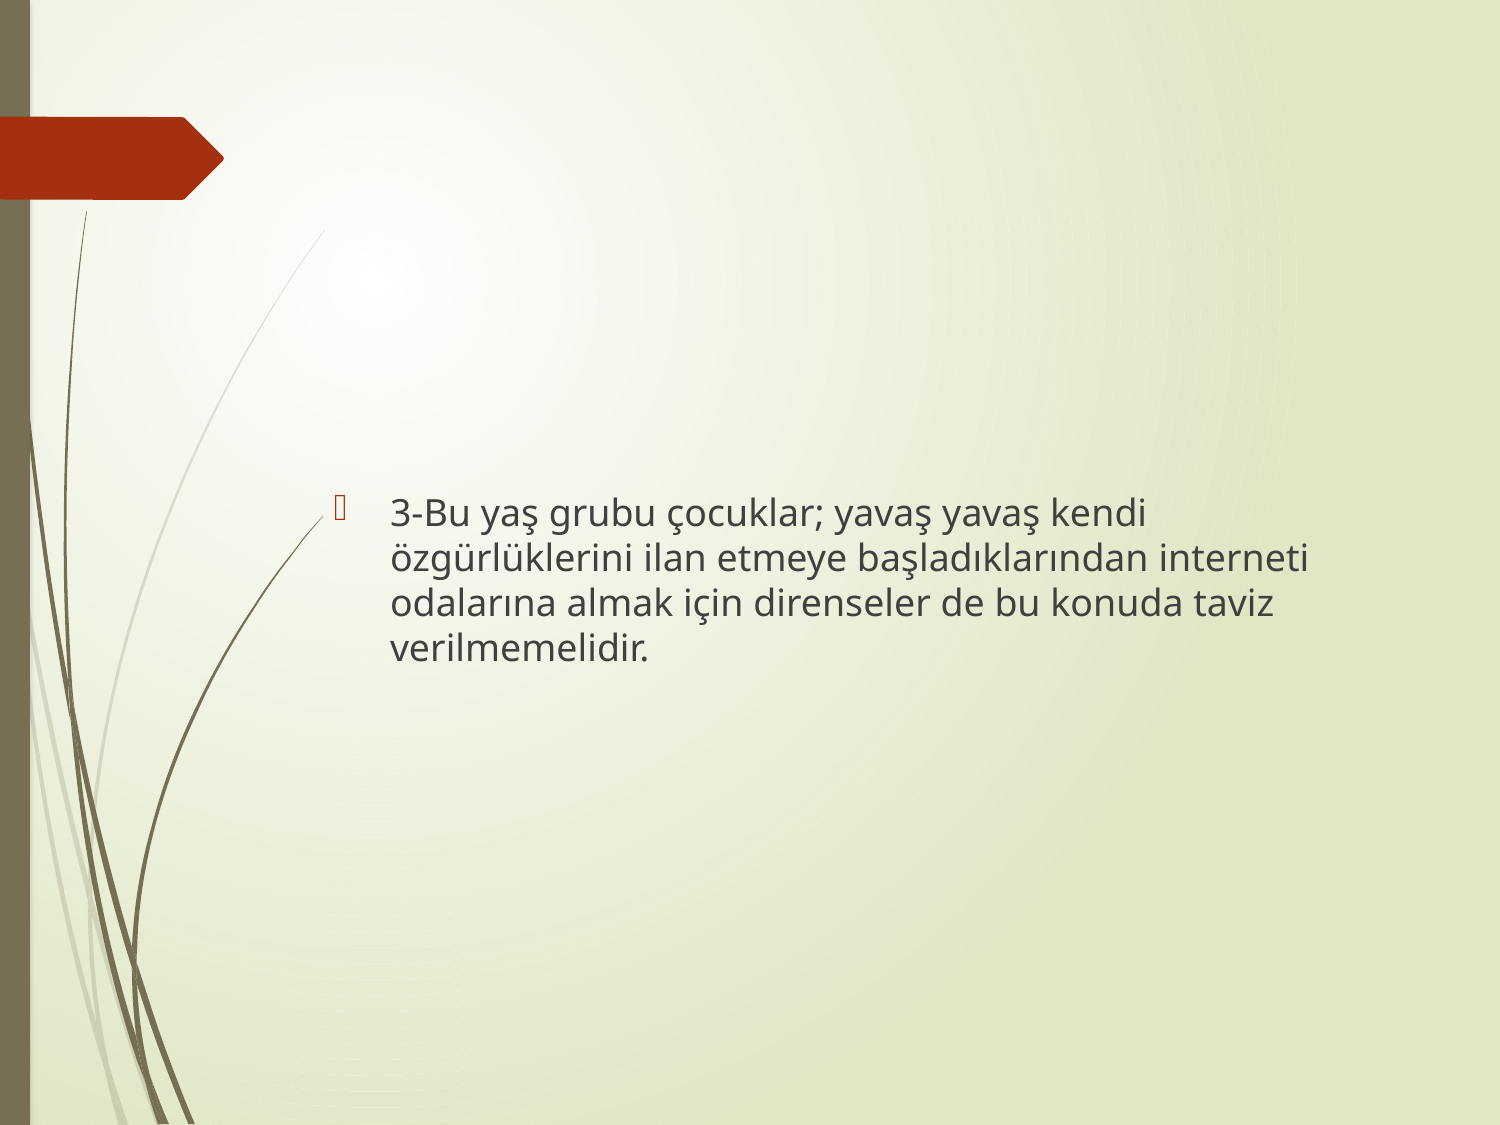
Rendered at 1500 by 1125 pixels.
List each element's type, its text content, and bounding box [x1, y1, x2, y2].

list 3-Bu yaş grubu çocuklar; yavaş yavaş kendi özgürlüklerini ilan etmeye başladıklarından interneti odalarına almak için direnseler de bu konuda taviz verilmemelidir. [318, 350, 1400, 970]
